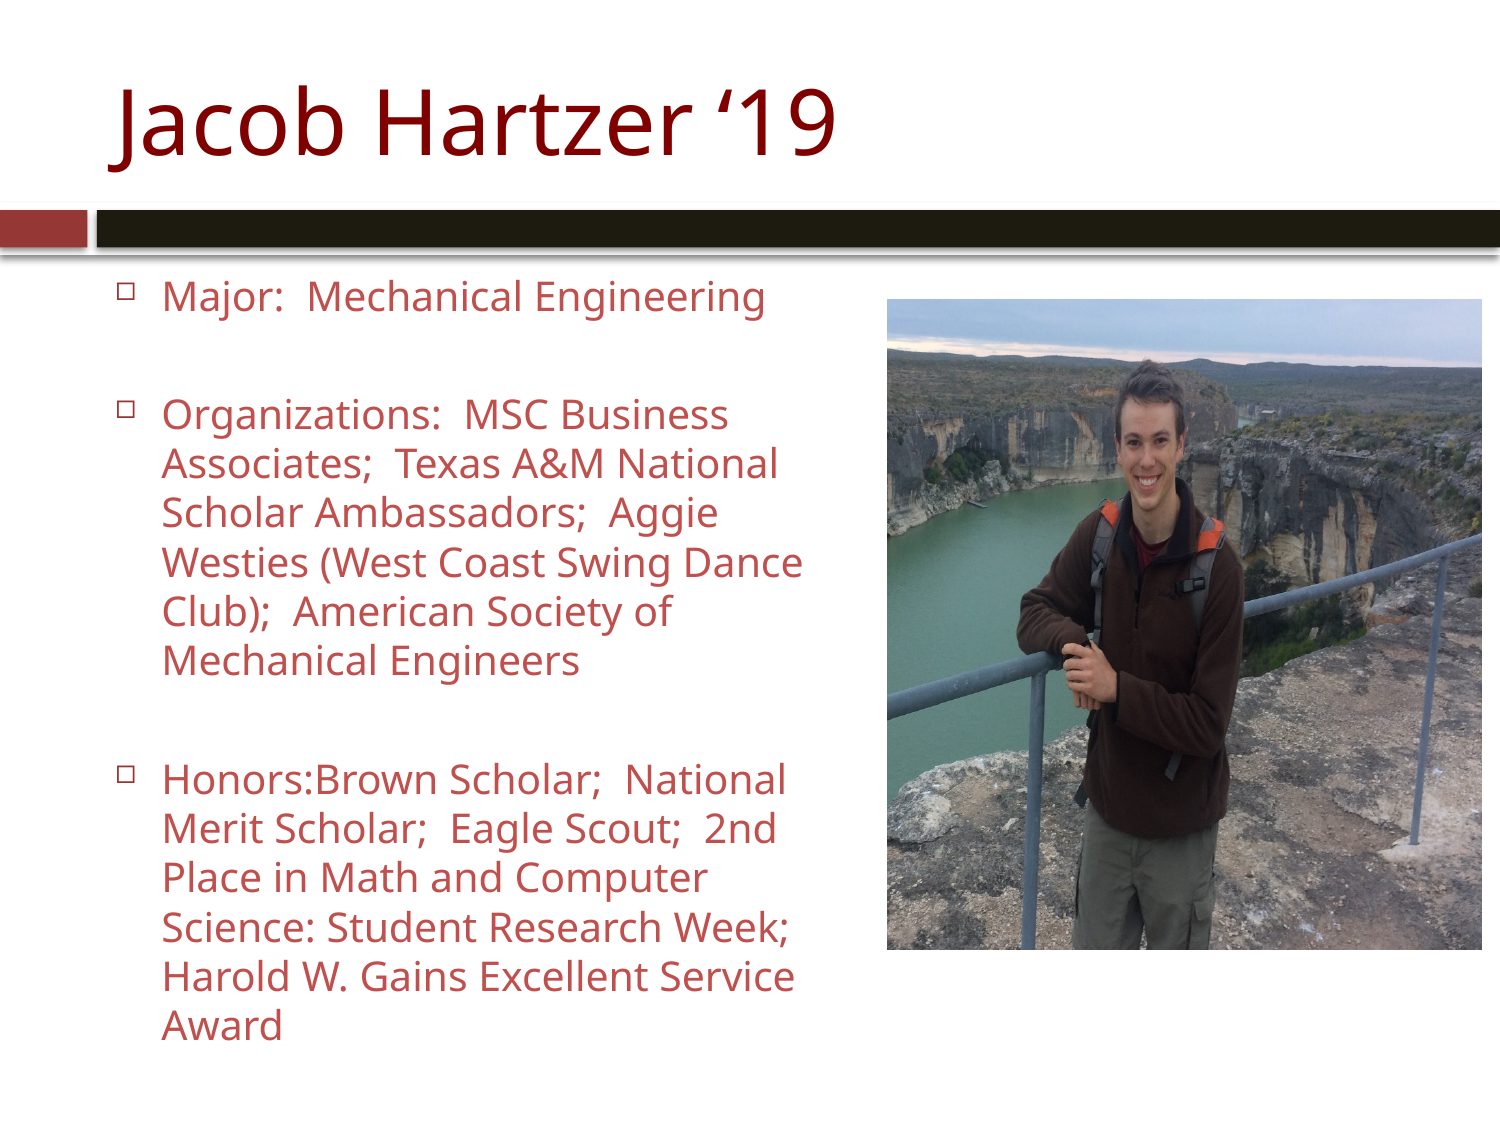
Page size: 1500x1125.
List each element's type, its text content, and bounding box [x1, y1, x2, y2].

title Jacob Hartzer ‘19 [100, 37, 1438, 200]
list Major: Mechanical Engineering Organizations: MSC Business Associates; Texas A&M National Scholar Ambassadors; Aggie Westies (West Coast Swing Dance Club); American Society of Mechanical Engineers Honors:Brown Scholar; National Merit Scholar; Eagle Scout; 2nd Place in Math and Computer Science: Student Research Week; Harold W. Gains Excellent Service Award [100, 262, 888, 1063]
picture [887, 299, 1482, 951]
